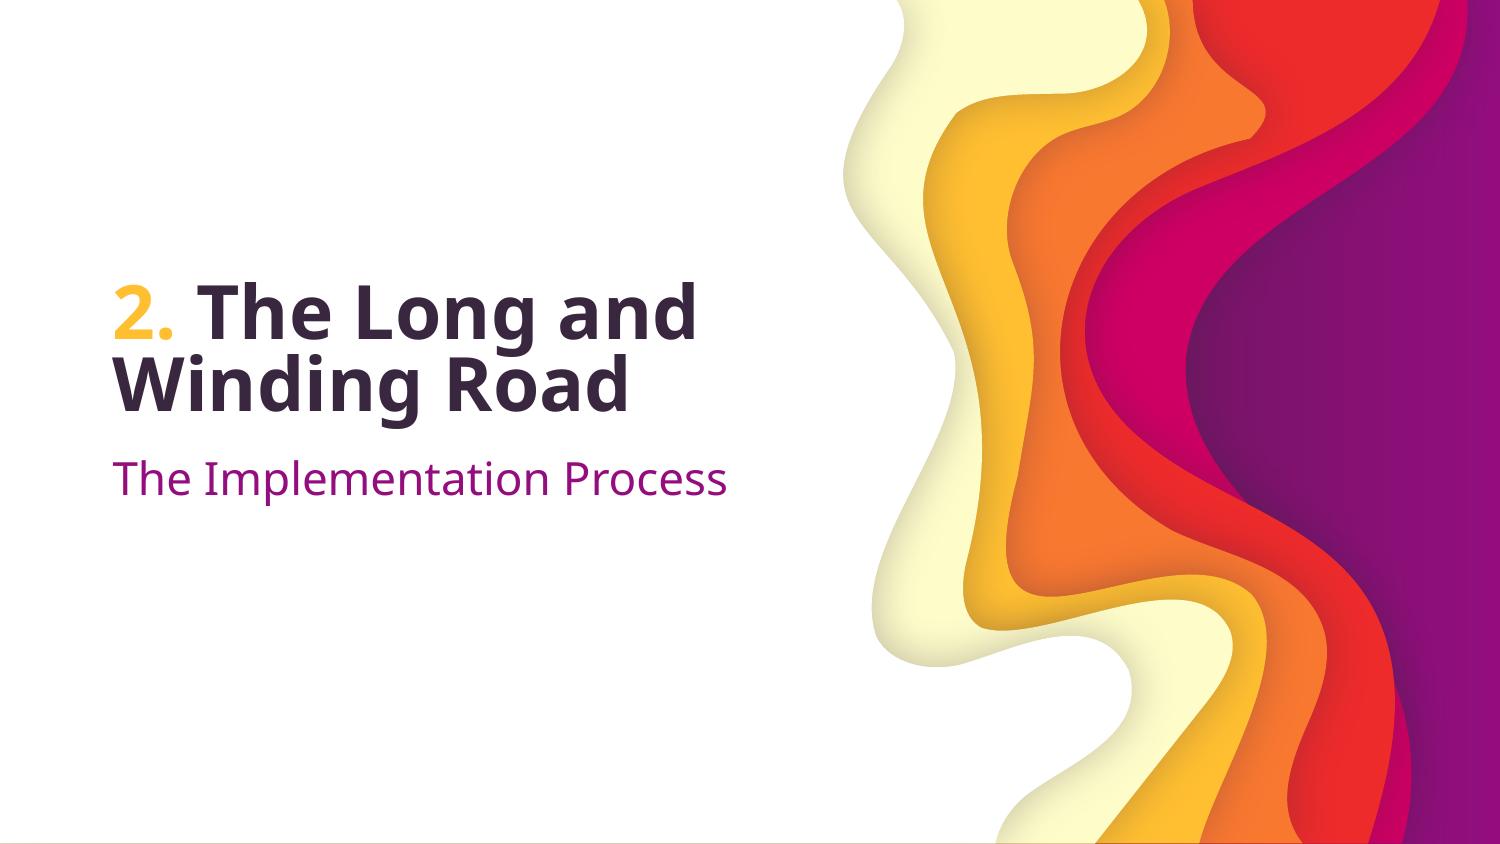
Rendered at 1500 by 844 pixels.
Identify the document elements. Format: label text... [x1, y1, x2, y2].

title 2. The Long and Winding Road [112, 348, 917, 426]
subtitle The Implementation Process [112, 441, 862, 496]
